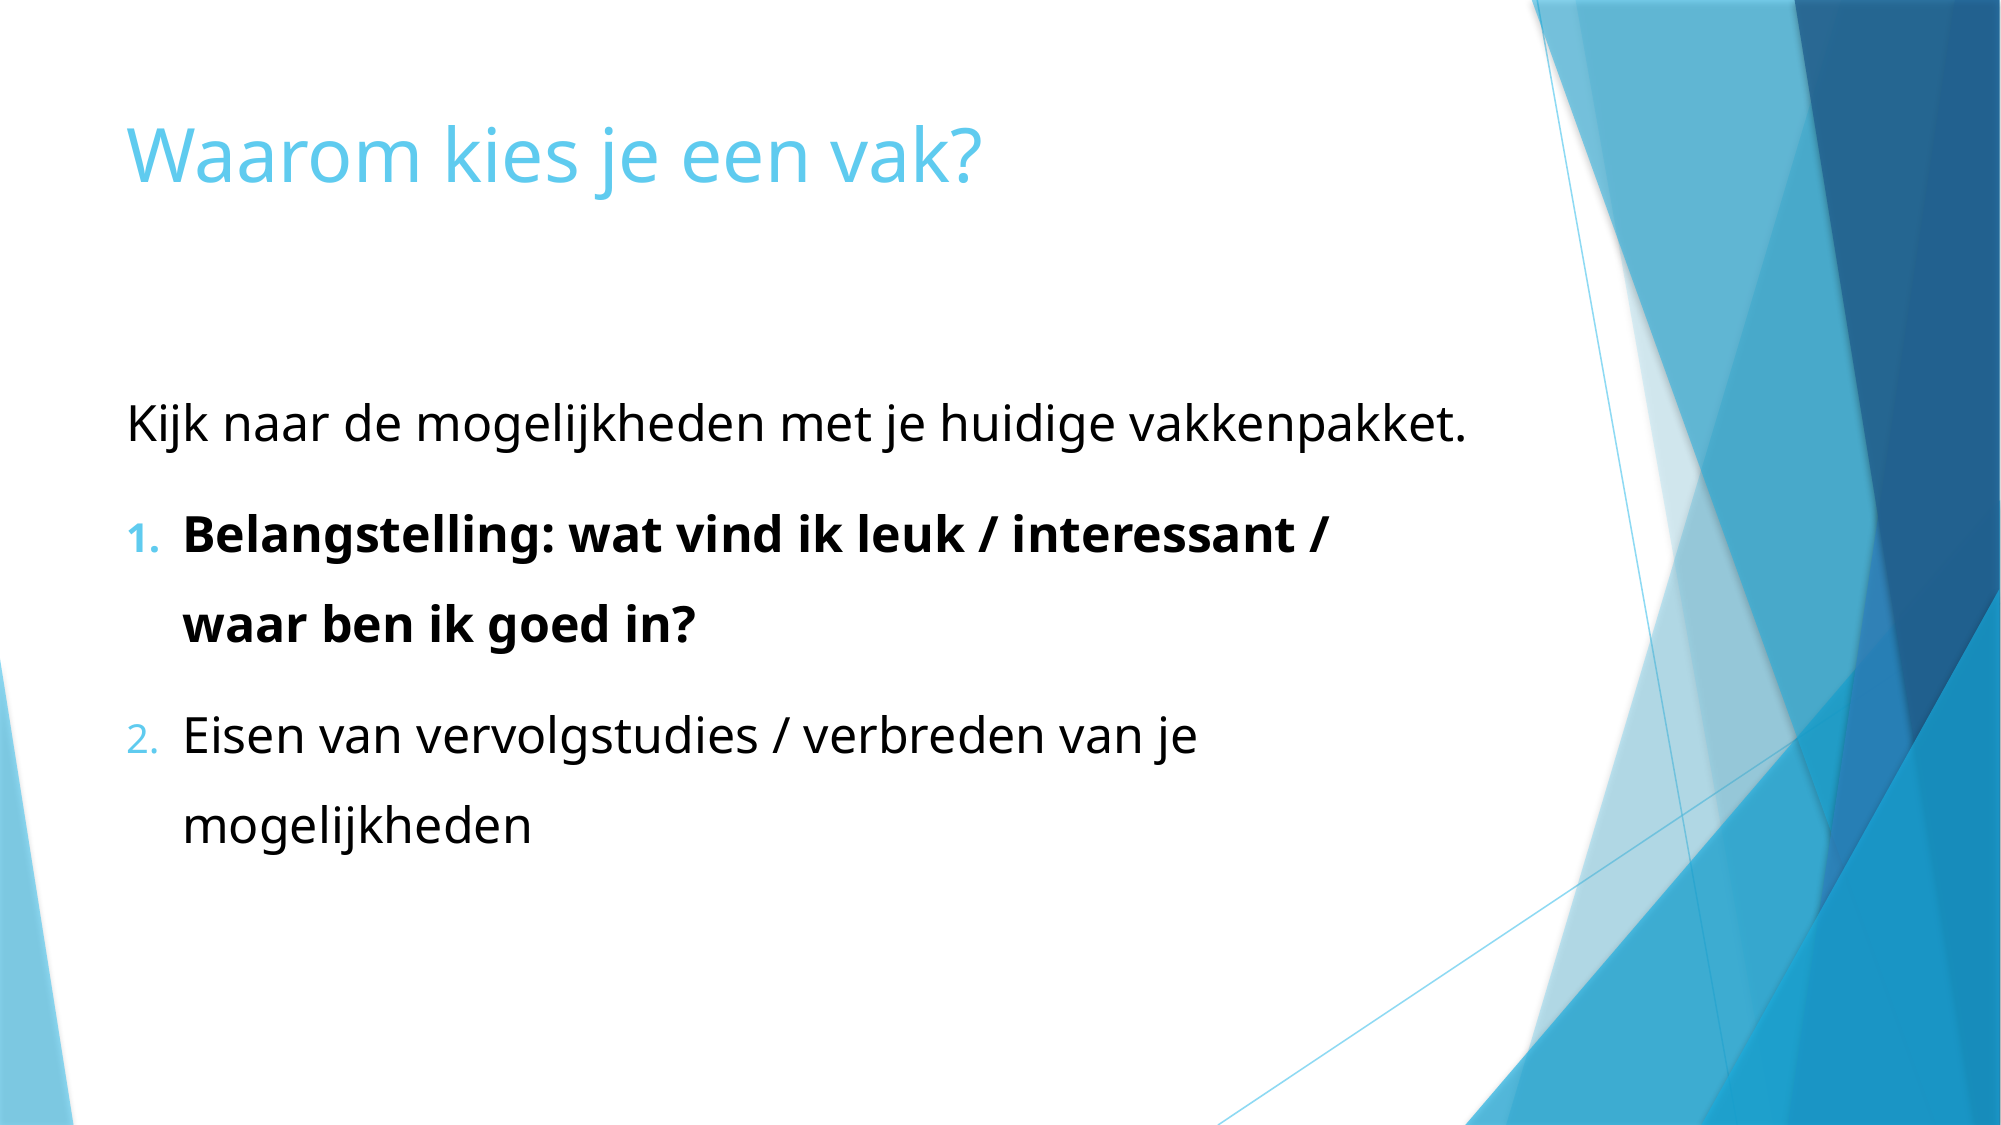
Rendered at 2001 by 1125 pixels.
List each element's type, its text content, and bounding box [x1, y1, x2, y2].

list Kijk naar de mogelijkheden met je huidige vakkenpakket. Belangstelling: wat vind ik leuk / interessant / waar ben ik goed in? Eisen van vervolgstudies / verbreden van je mogelijkheden [111, 354, 1522, 992]
title Waarom kies je een vak? [111, 99, 1522, 317]
